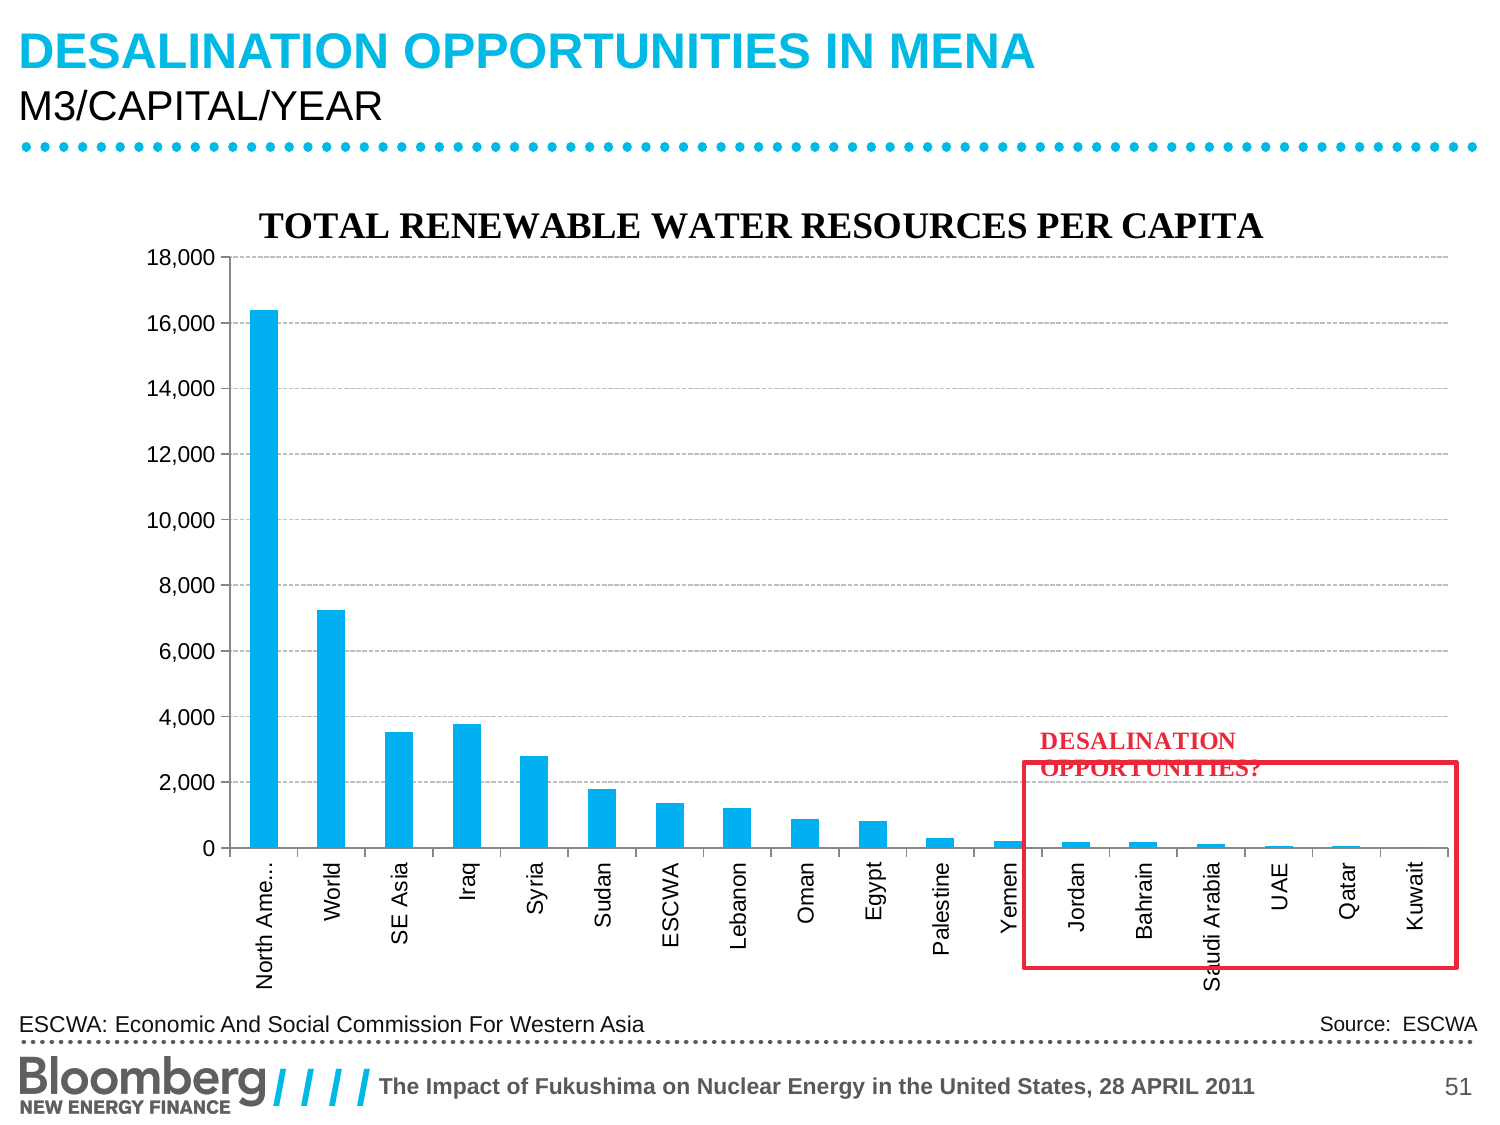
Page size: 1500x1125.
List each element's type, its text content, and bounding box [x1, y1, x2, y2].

list Source: ESCWA [927, 955, 1478, 1043]
picture [20, 1056, 265, 1114]
list ESCWA: Economic And Social Commission For Western Asia [18, 956, 904, 1044]
chart [120, 177, 1468, 993]
title Desalination opportunities in mena M3/capital/year [17, 0, 1479, 147]
